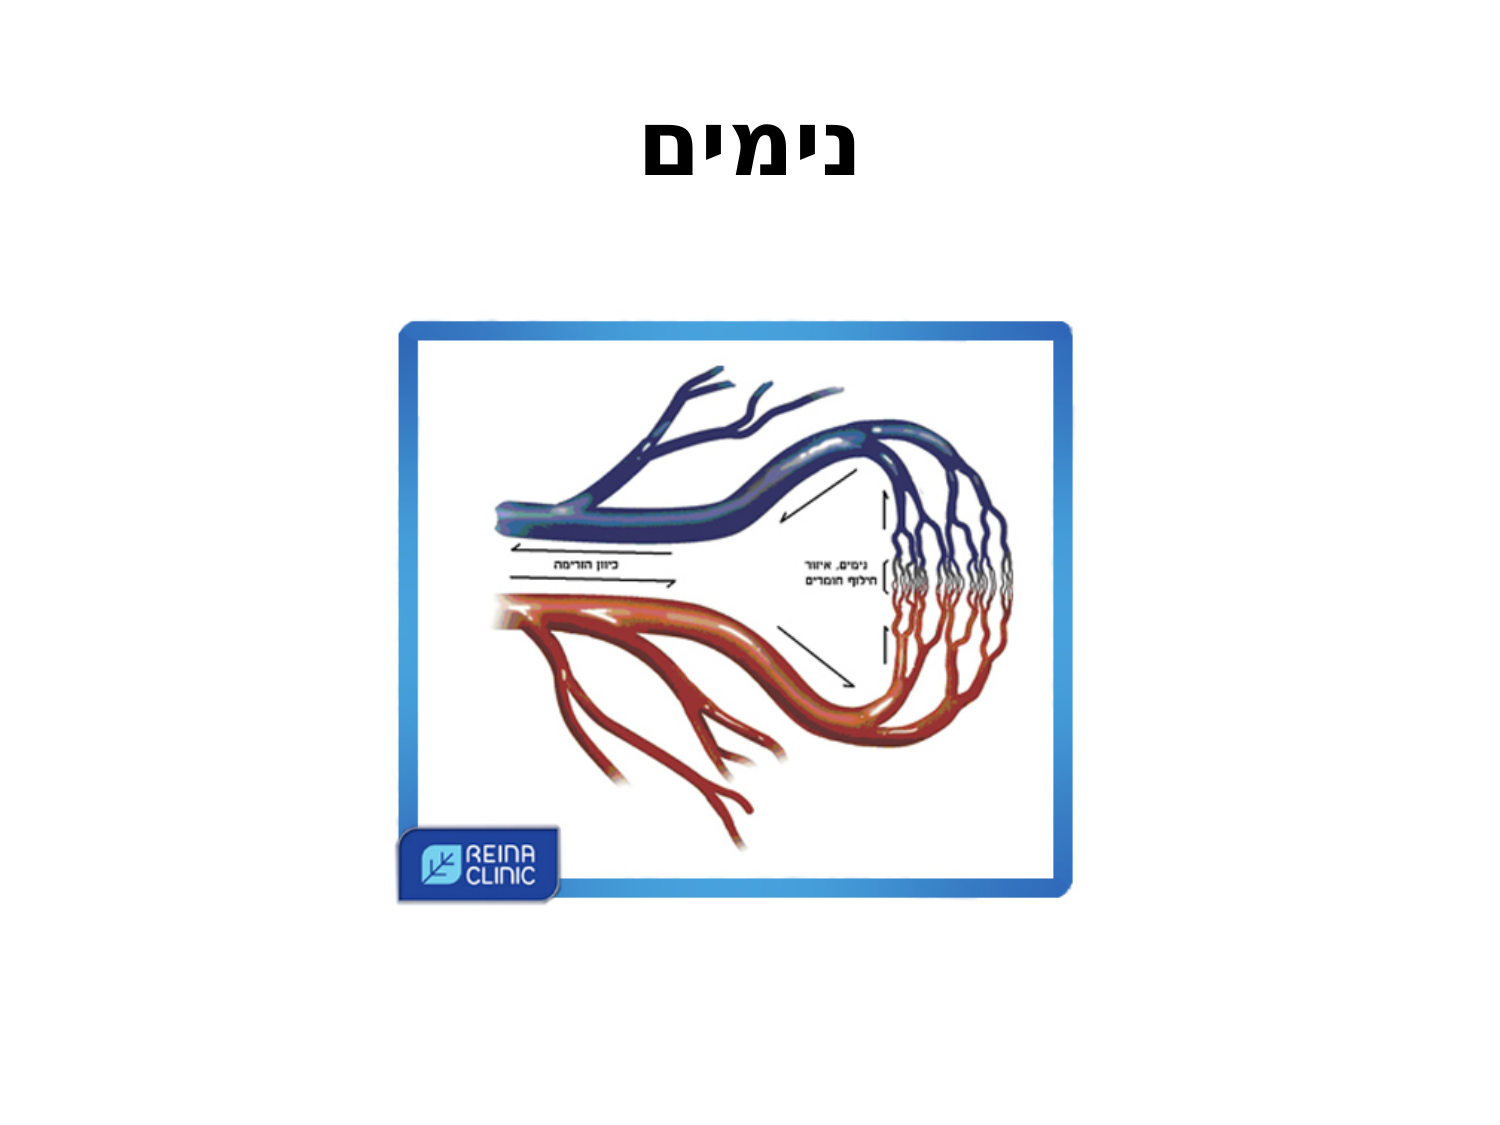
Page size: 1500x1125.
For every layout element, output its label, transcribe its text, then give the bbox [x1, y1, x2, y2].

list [378, 262, 1122, 1006]
title נימים [75, 45, 1425, 233]
